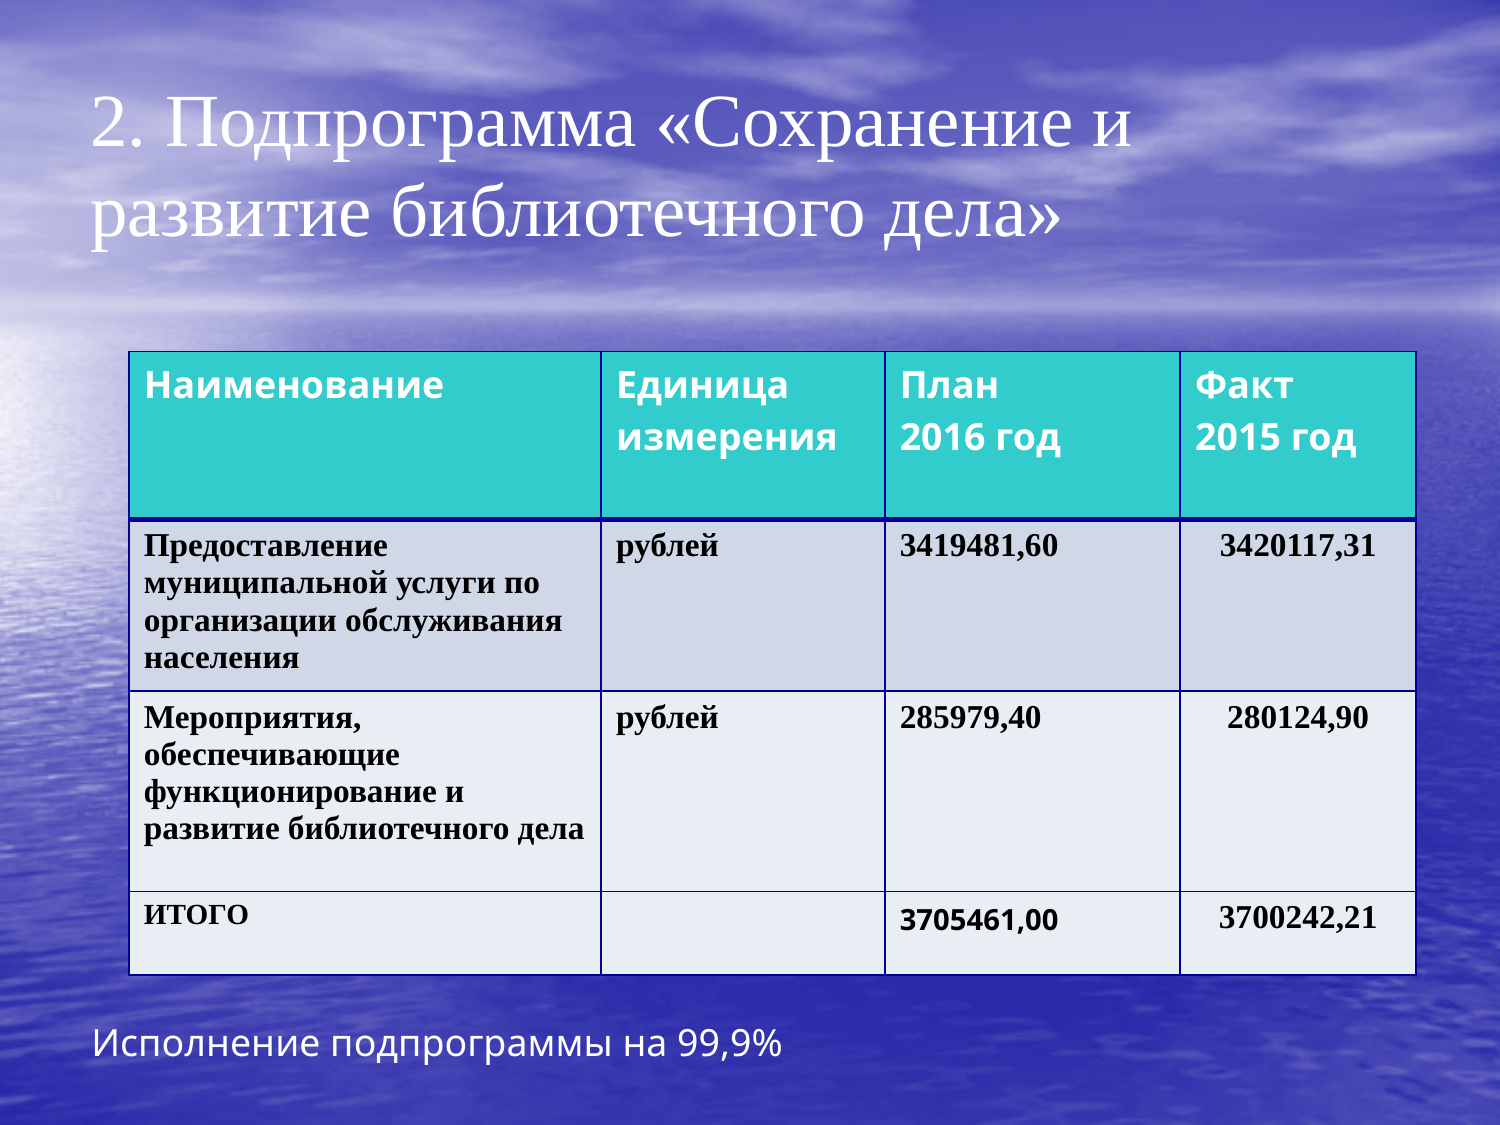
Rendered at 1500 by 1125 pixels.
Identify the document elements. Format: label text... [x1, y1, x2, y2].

table_cell ИТОГО [130, 892, 600, 974]
table_cell 3705461,00 [886, 892, 1179, 974]
text_box Исполнение подпрограммы на 99,9% [76, 1011, 1376, 1072]
table_cell 3419481,60 [886, 522, 1179, 690]
table_header Факт 2015 год [1181, 352, 1415, 517]
table_cell [602, 892, 884, 974]
table_cell 285979,40 [886, 692, 1179, 891]
table_cell 280124,90 [1181, 692, 1415, 891]
table_header Наименование [130, 352, 600, 517]
table_cell Мероприятия, обеспечивающие функционирование и развитие библиотечного дела [130, 692, 600, 891]
table_cell 3420117,31 [1181, 522, 1415, 690]
table_cell Предоставление муниципальной услуги по организации обслуживания населения [130, 522, 600, 690]
table_cell рублей [602, 692, 884, 891]
table_cell 3700242,21 [1181, 892, 1415, 974]
table_header Единица измерения [602, 352, 884, 517]
list [74, 312, 1426, 988]
table_header План 2016 год [886, 352, 1179, 517]
title 2. Подпрограмма «Сохранение и развитие библиотечного дела» [74, 47, 1426, 276]
table_cell рублей [602, 522, 884, 690]
